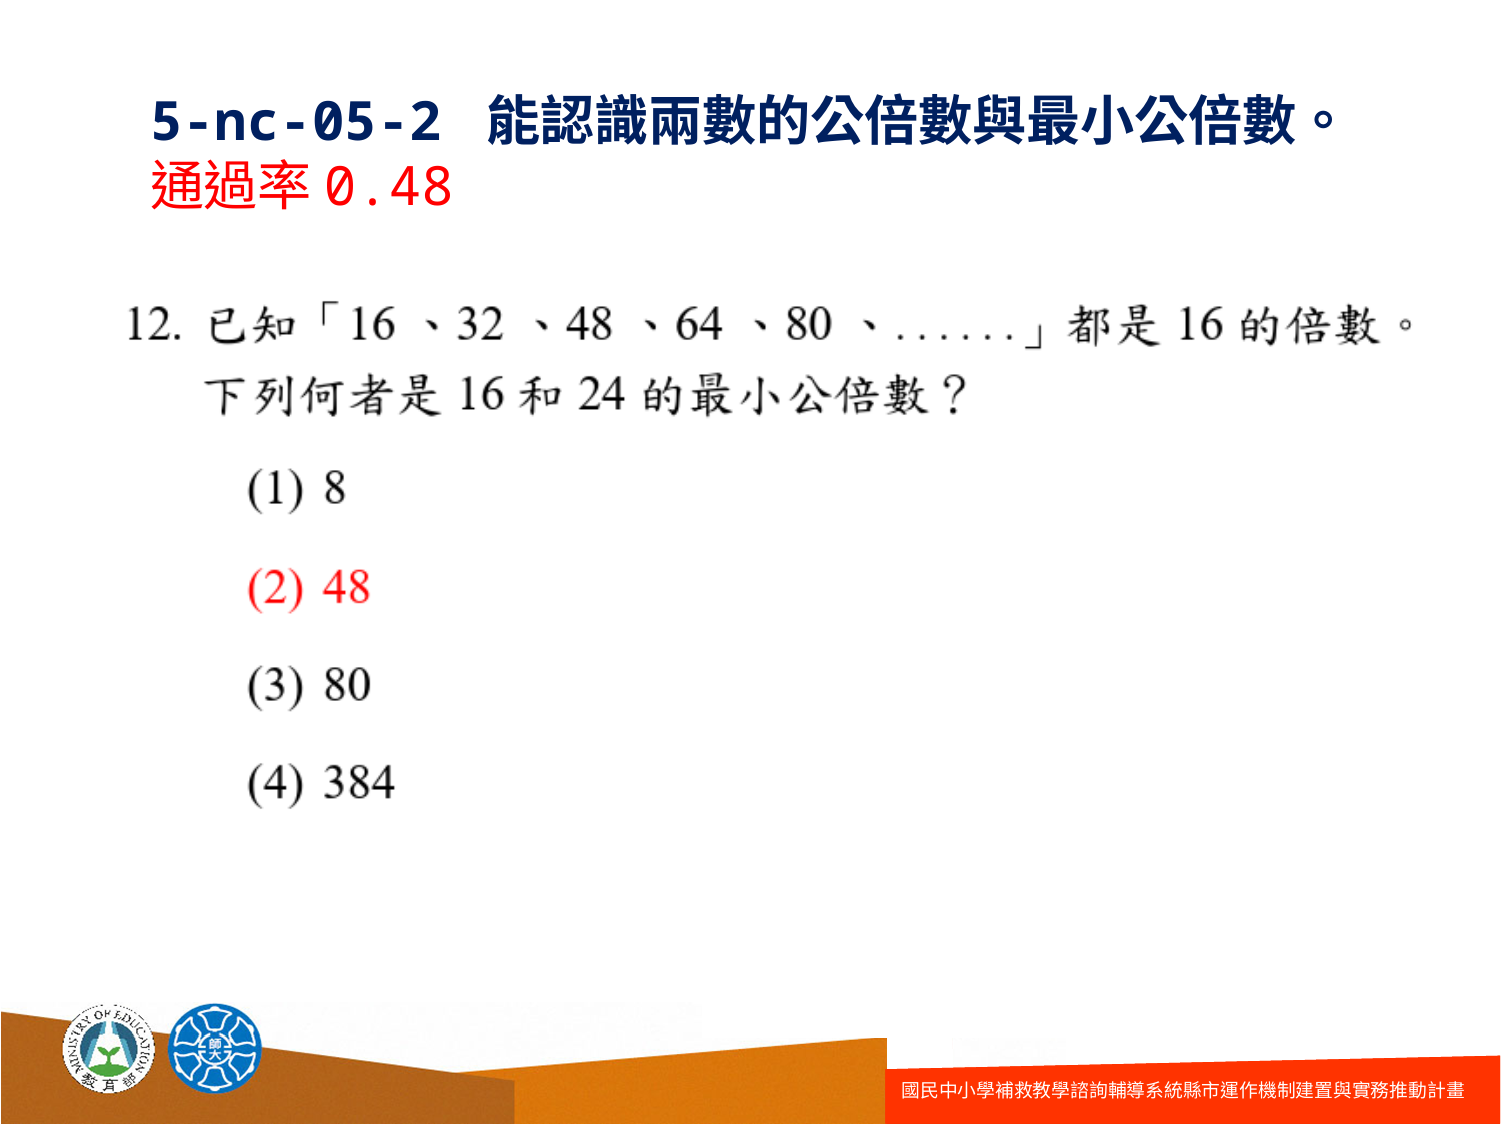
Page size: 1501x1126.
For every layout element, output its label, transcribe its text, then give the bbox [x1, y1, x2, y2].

picture [100, 278, 1430, 823]
title 5-nc-05-2 能認識兩數的公倍數與最小公倍數。 通過率0.48 [135, 47, 1373, 256]
picture [0, 1002, 1501, 1126]
